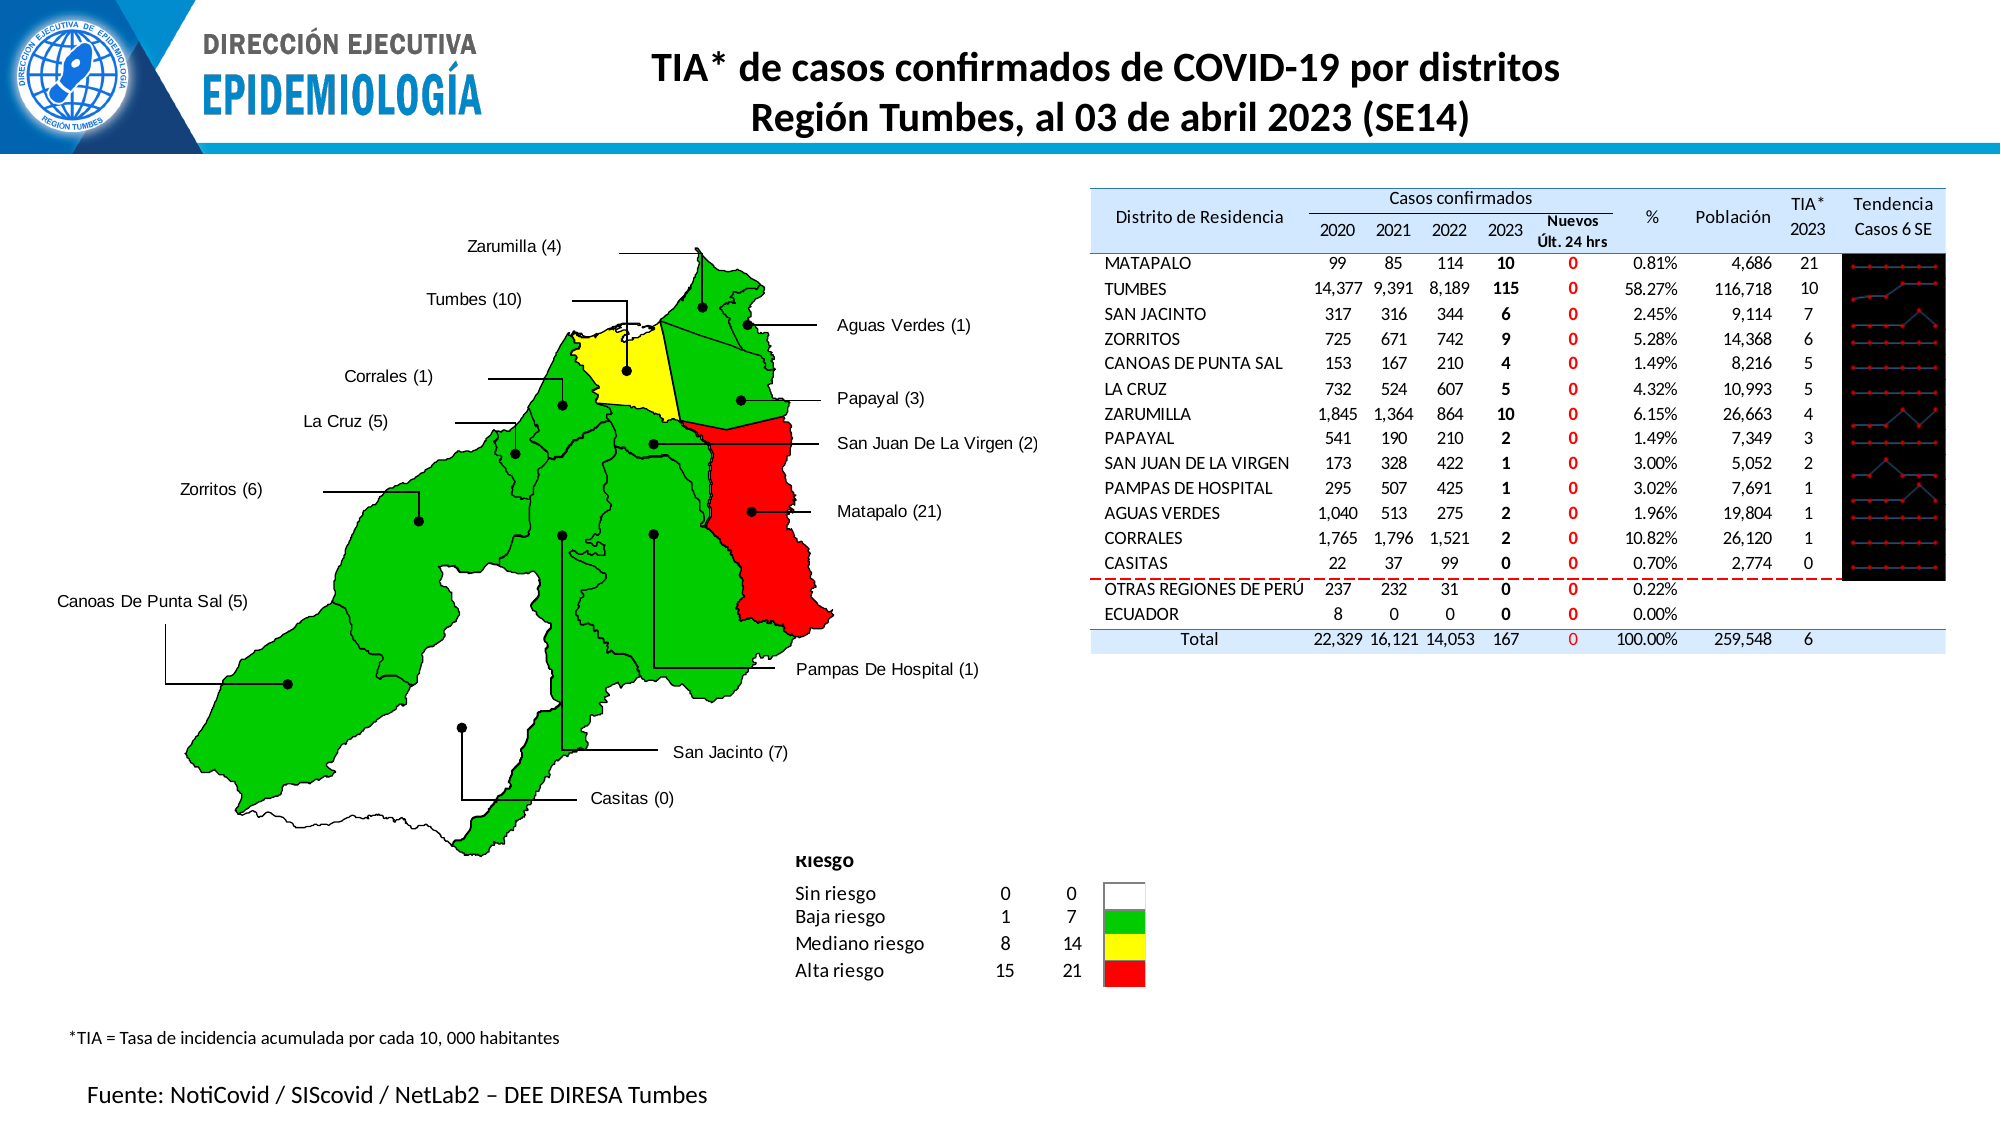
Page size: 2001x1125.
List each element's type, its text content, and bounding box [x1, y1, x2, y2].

picture [1089, 187, 1947, 656]
text_box Fuente: NotiCovid / SIScovid / NetLab2 – DEE DIRESA Tumbes [72, 1071, 1228, 1116]
text_box [0, 142, 2000, 155]
text_box *TIA = Tasa de incidencia acumulada por cada 10, 000 habitantes [53, 1018, 602, 1057]
picture [0, 0, 512, 154]
text_box TIA* de casos confirmados de COVID-19 por distritos Región Tumbes, al 03 de abril 2023 (SE14) [512, 32, 1710, 148]
picture [53, 236, 1147, 989]
